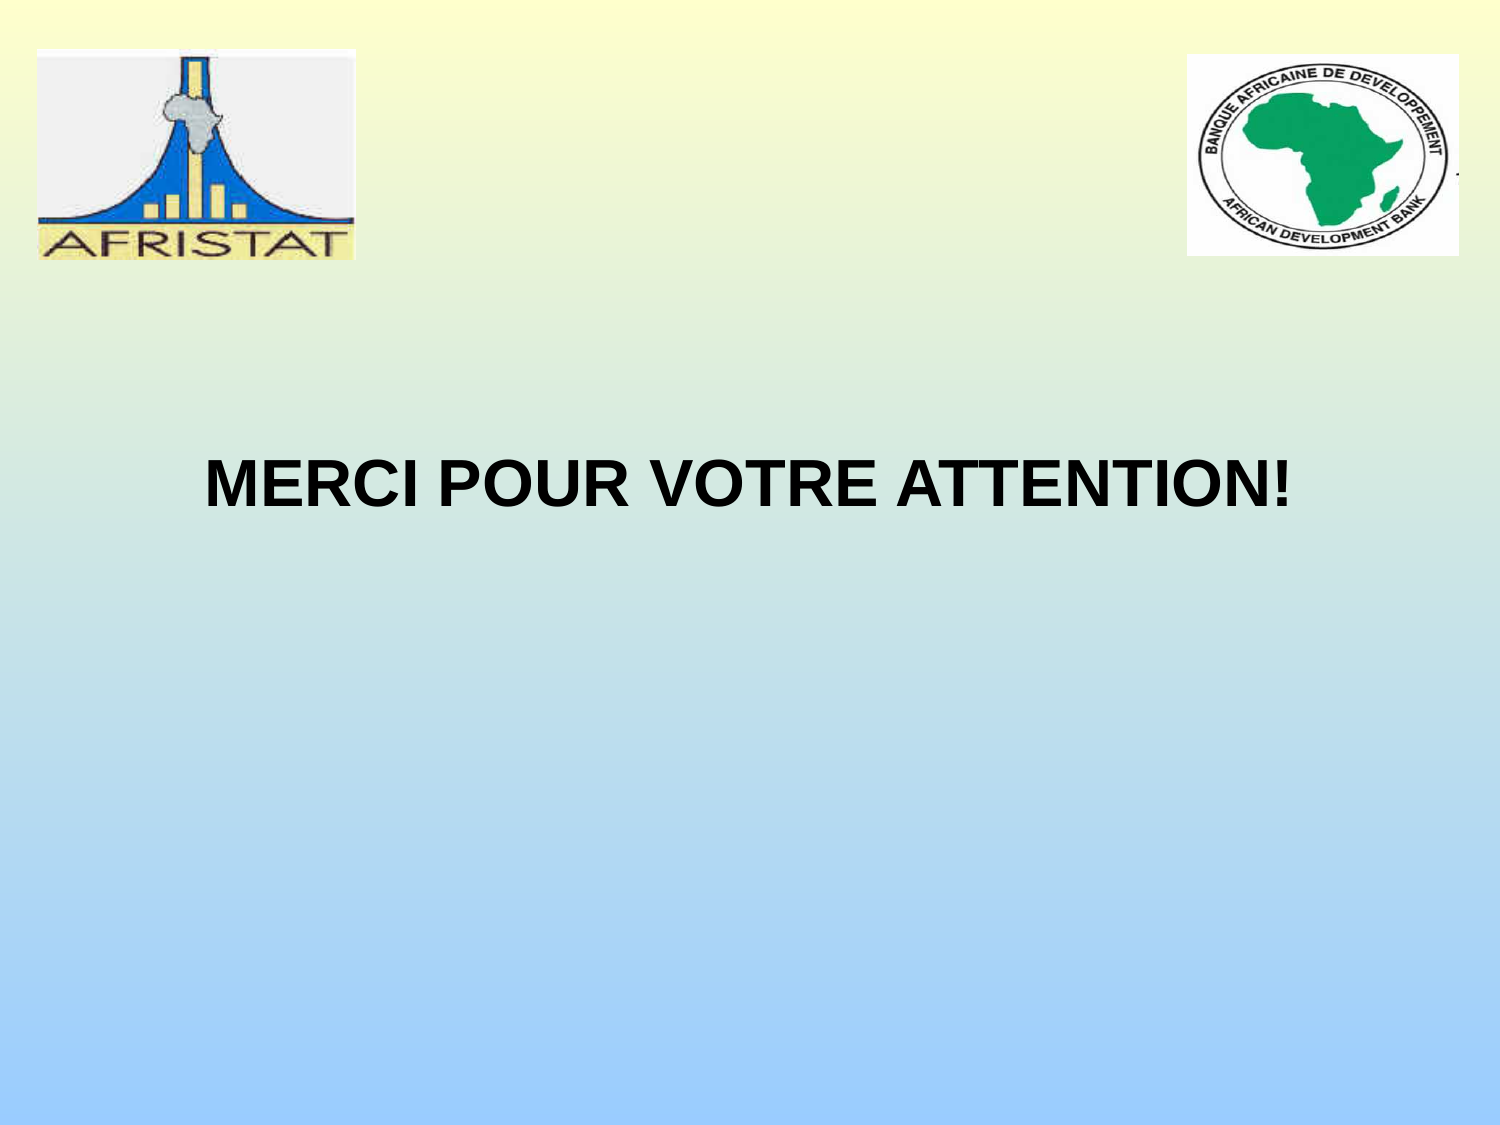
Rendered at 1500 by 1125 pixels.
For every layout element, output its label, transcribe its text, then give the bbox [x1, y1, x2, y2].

list MERCI POUR VOTRE ATTENTION! [75, 432, 1425, 669]
picture [1186, 54, 1459, 256]
picture [37, 49, 356, 260]
